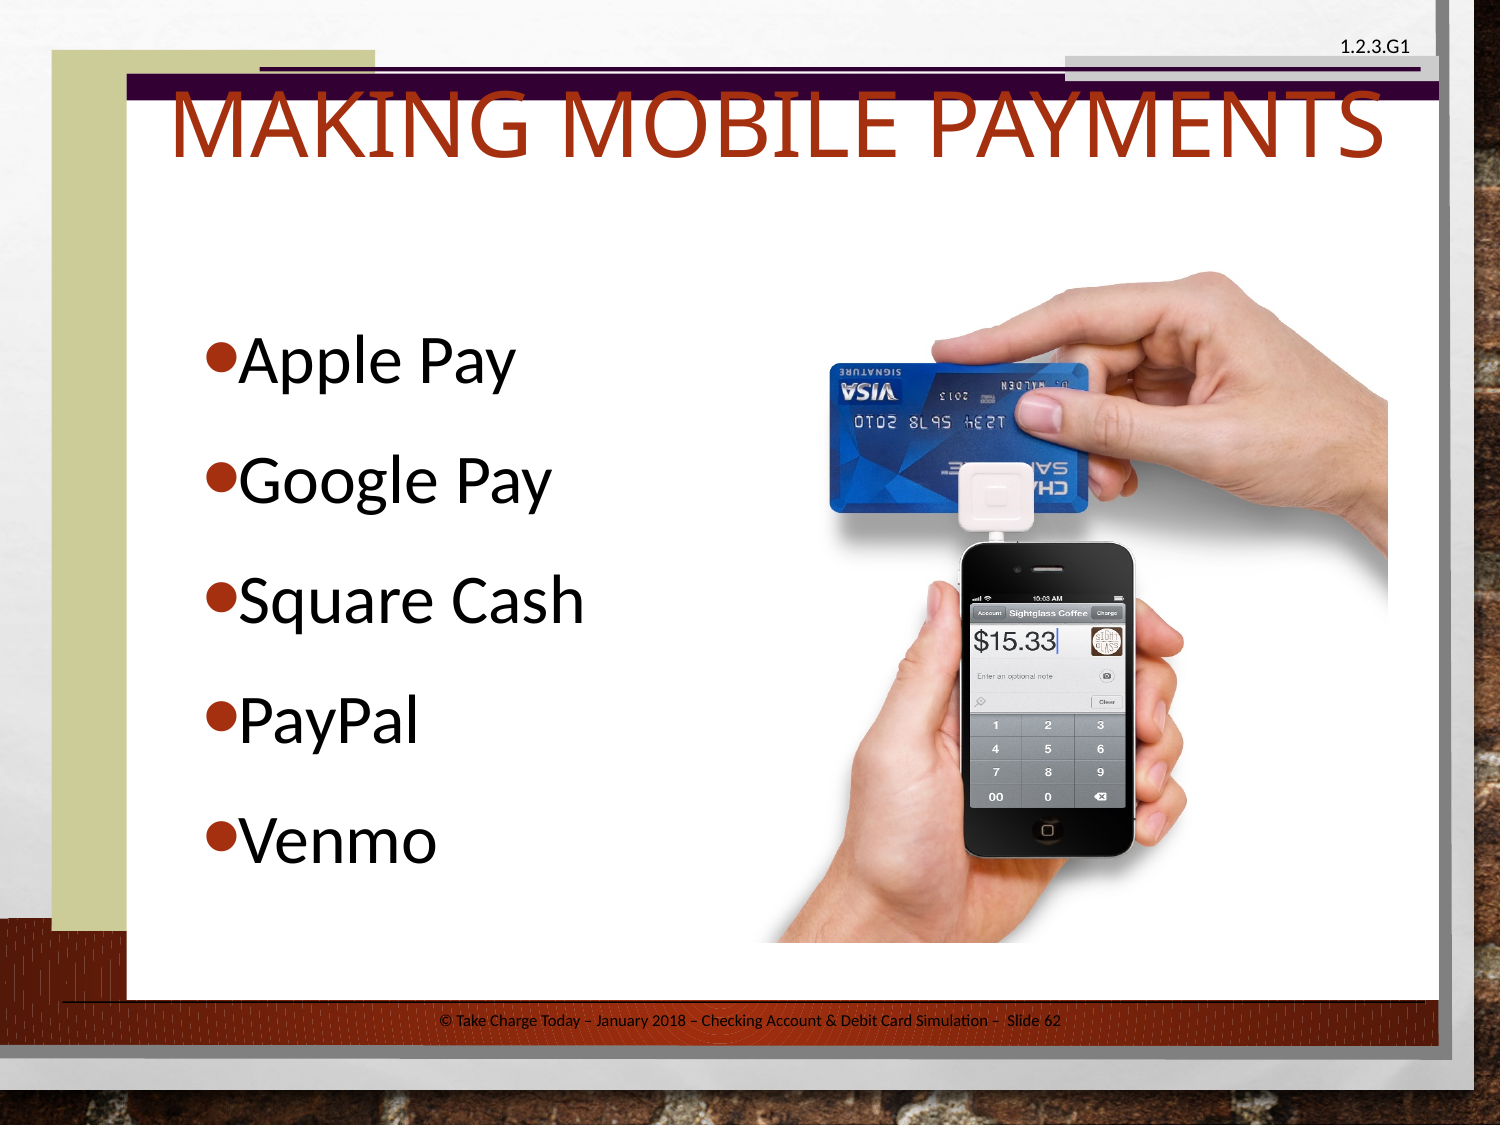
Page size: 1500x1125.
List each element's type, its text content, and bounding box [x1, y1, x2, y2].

title Making Mobile Payments [150, 137, 1430, 328]
list Apple Pay Google Pay Square Cash PayPal Venmo [187, 290, 749, 888]
picture [749, 249, 1388, 943]
picture [0, 0, 1500, 1125]
